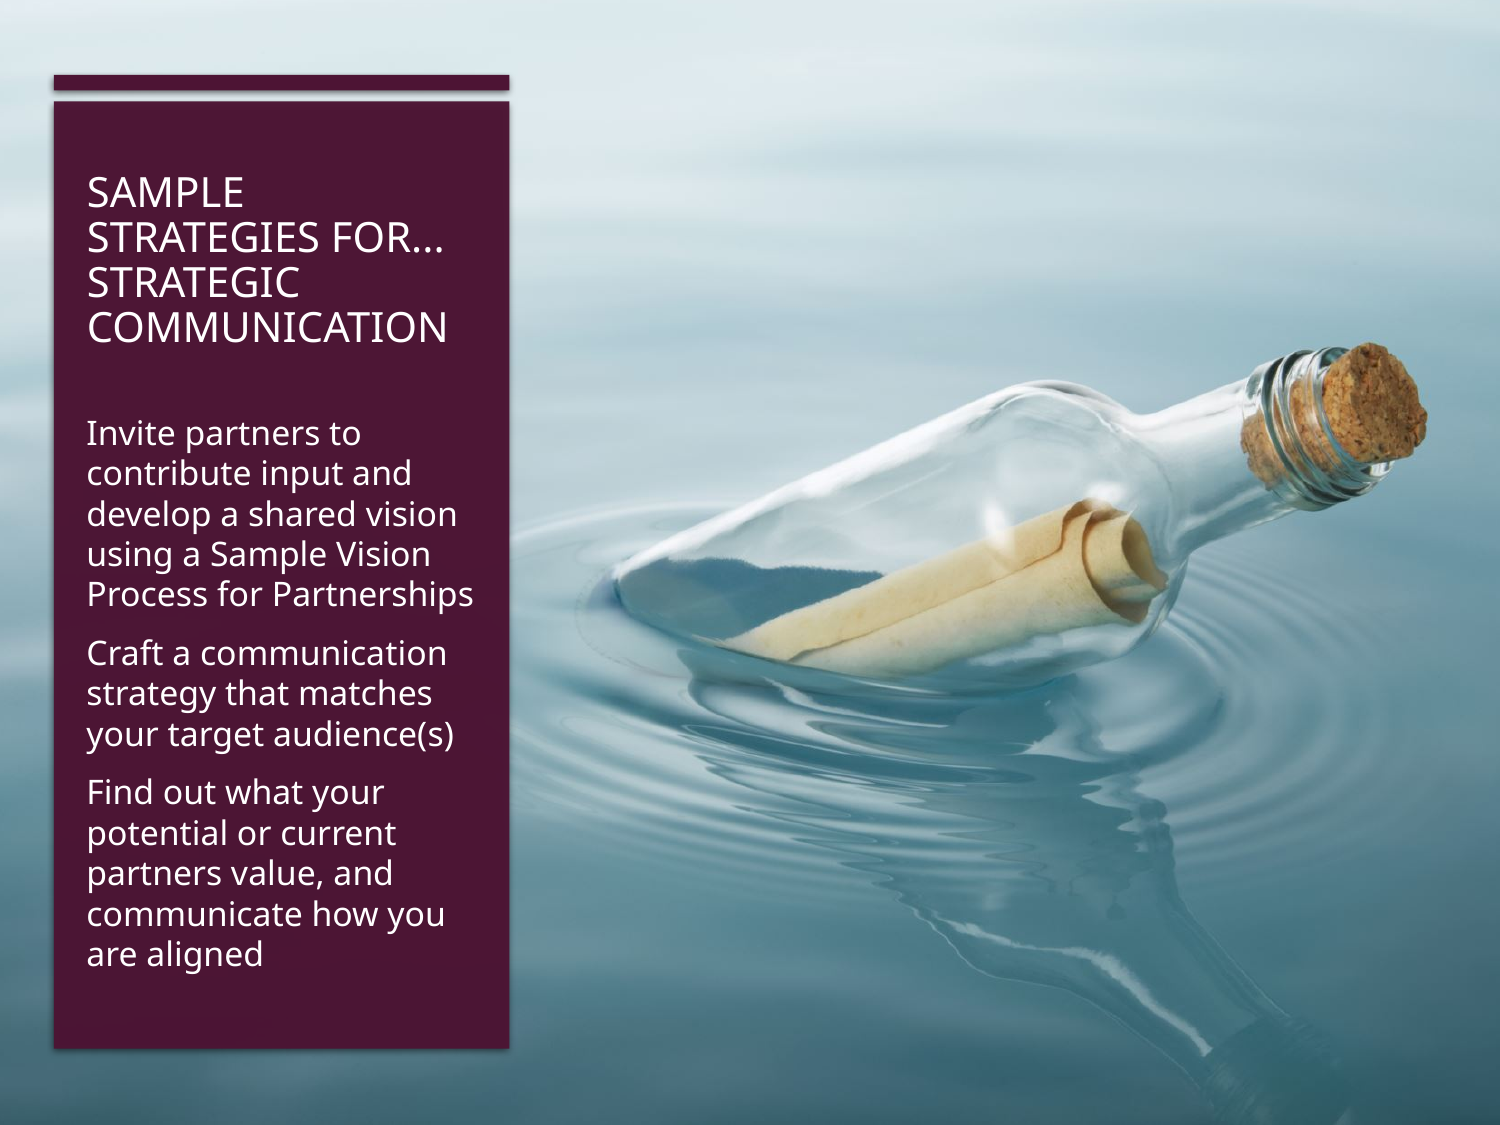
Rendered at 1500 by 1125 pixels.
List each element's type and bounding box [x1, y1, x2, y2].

picture [0, 0, 1500, 1125]
text_box [53, 74, 511, 1049]
